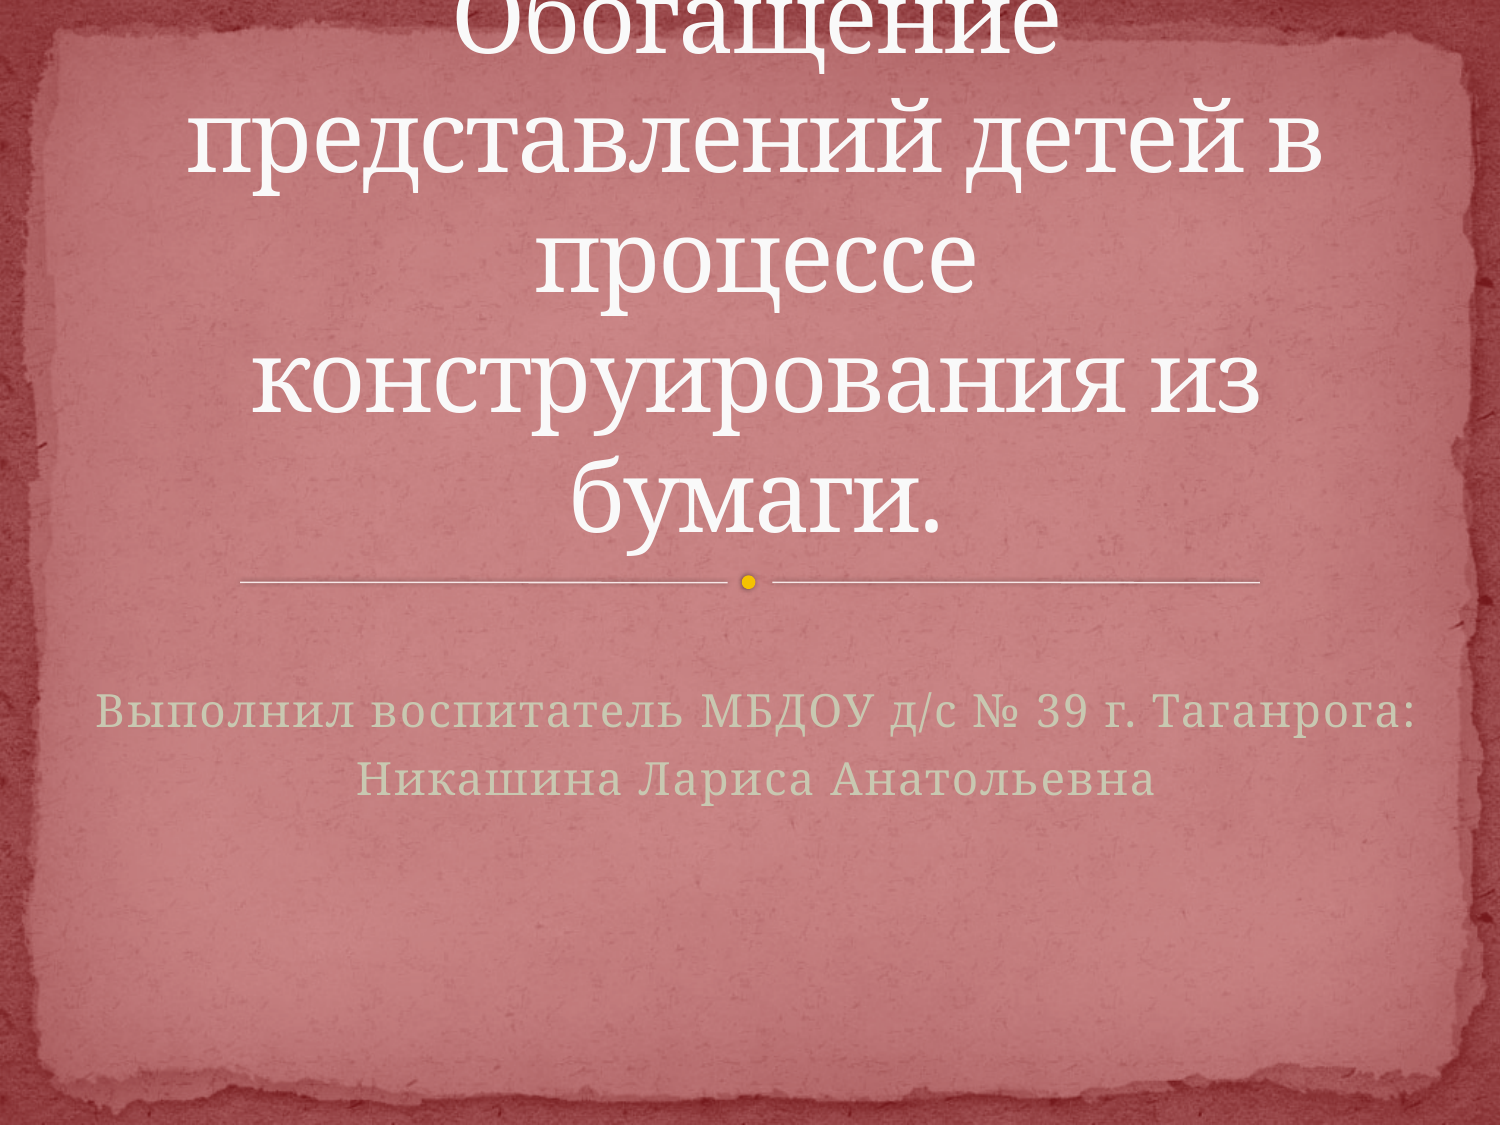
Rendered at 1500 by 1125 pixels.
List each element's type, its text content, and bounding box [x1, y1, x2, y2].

subtitle Выполнил воспитатель МБДОУ д/с № 39 г. Таганрога: Никашина Лариса Анатольевна [75, 606, 1438, 795]
title Обогащение представлений детей в процессе конструирования из бумаги. [74, 235, 1438, 561]
